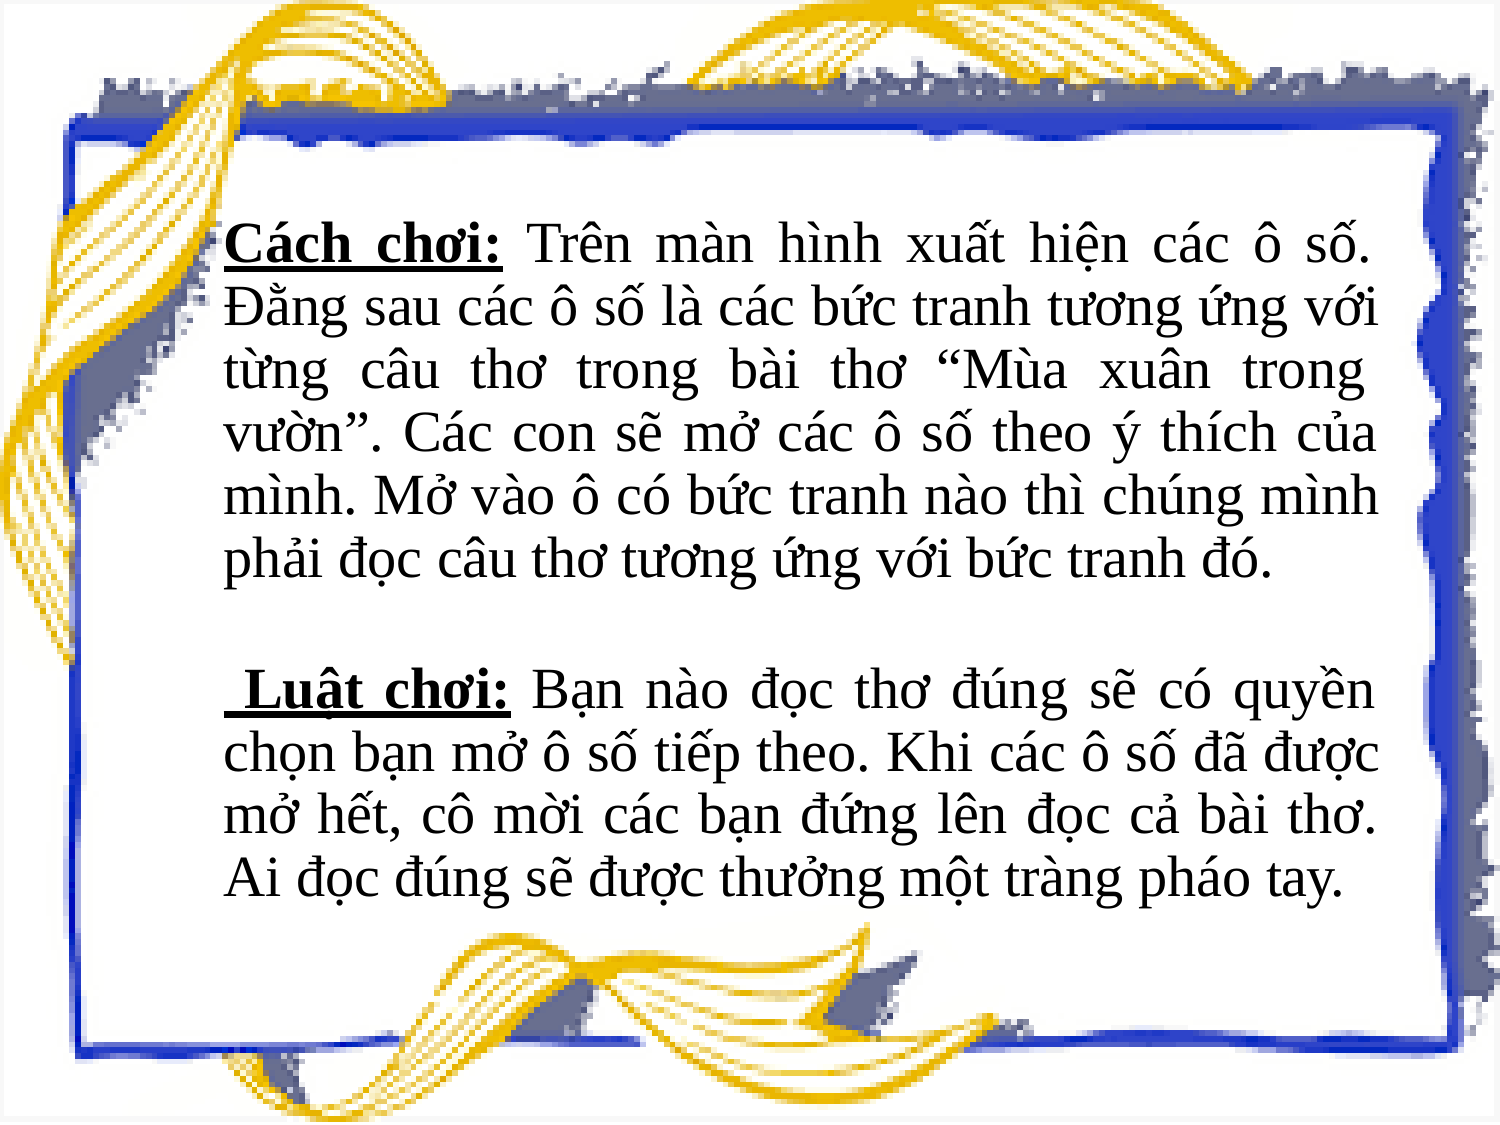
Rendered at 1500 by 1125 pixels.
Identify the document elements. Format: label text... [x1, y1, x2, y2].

text_box Cách chơi: Trên màn hình xuất hiện các ô số. Đằng sau các ô số là các bức tranh tương ứng với từng câu thơ trong bài thơ “Mùa xuân trong vườn”. Các con sẽ mở các ô số theo ý thích của mình. Mở vào ô có bức tranh nào thì chúng mình phải đọc câu thơ tương ứng với bức tranh đó. Luật chơi: Bạn nào đọc thơ đúng sẽ có quyền chọn bạn mở ô số tiếp theo. Khi các ô số đã được mở hết, cô mời các bạn đứng lên đọc cả bài thơ. Ai đọc đúng sẽ được thưởng một tràng pháo tay. [221, 203, 1397, 909]
text_box [0, 0, 1500, 1122]
